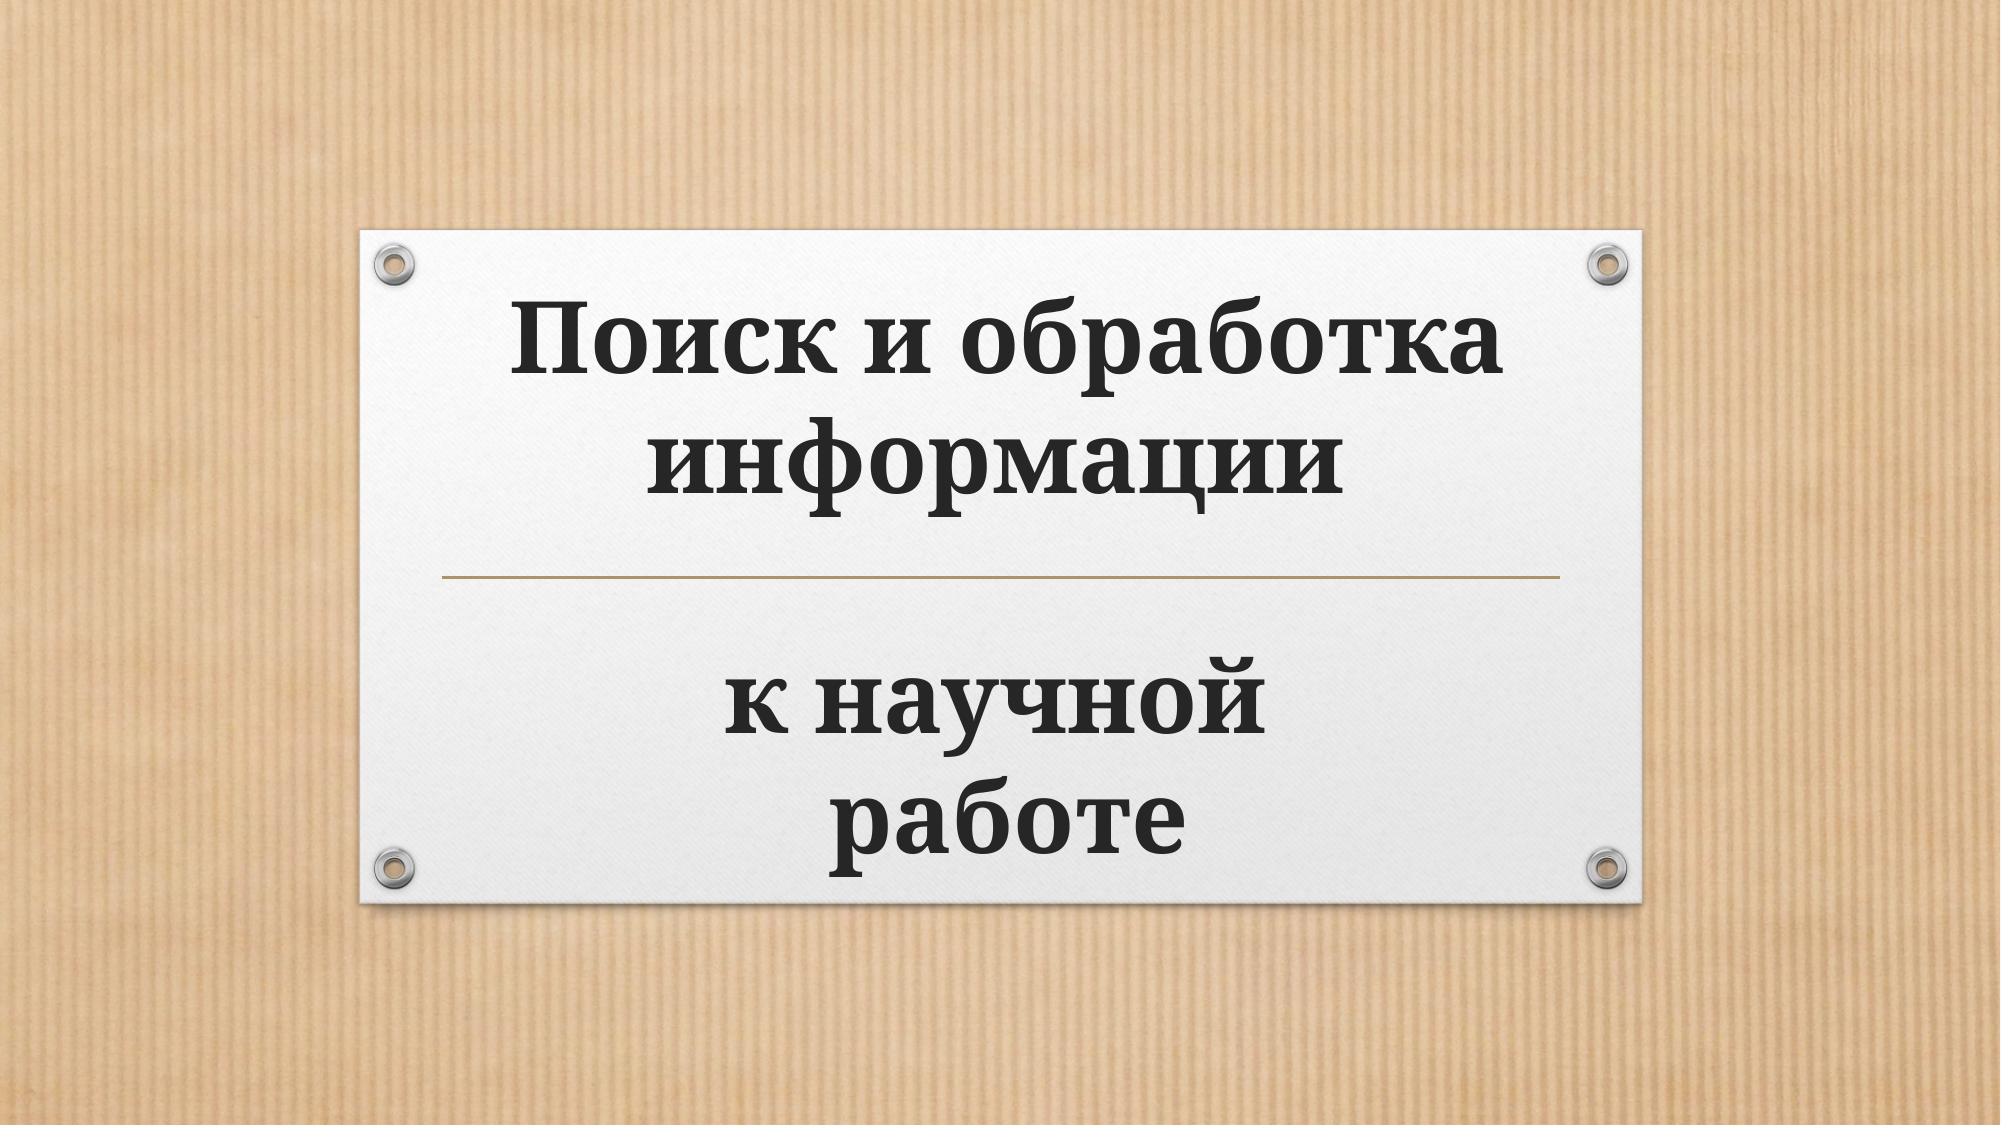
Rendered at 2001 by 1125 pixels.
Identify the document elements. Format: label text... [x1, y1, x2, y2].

title Поиск и обработка информации к научной работе [384, 229, 1633, 881]
picture [0, 0, 2001, 1125]
